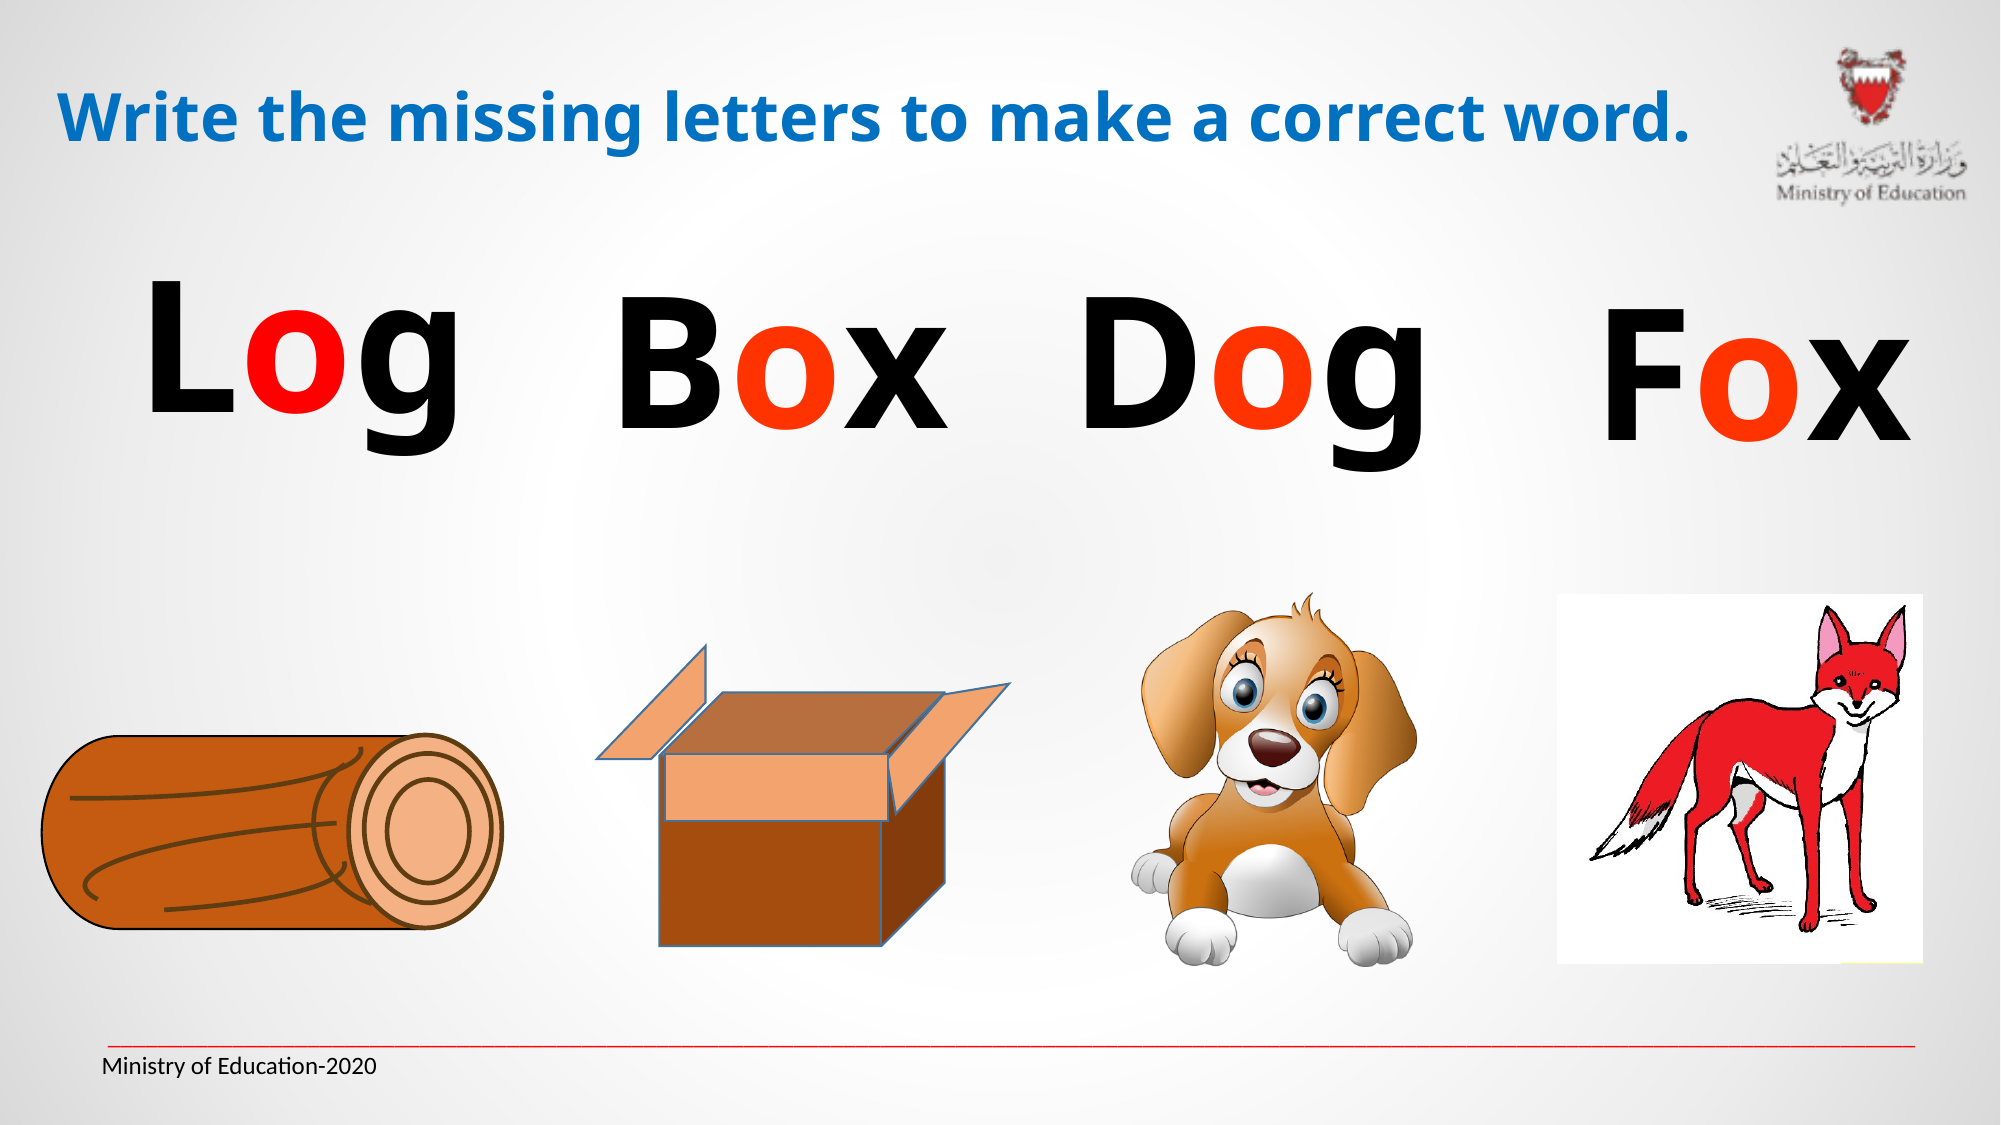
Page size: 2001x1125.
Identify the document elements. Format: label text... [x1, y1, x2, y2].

picture [0, 0, 2001, 1125]
text_box Dog [1055, 237, 1452, 473]
text_box Box [593, 237, 963, 473]
footer _________________________________________________________________________________________________________________________________________________ Ministry of Education-2020 [86, 1019, 1942, 1080]
text_box Write the missing letters to make a correct word. [42, 67, 1739, 162]
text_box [596, 645, 1019, 946]
text_box Fox [1578, 250, 1926, 485]
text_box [0, 701, 596, 929]
text_box Log [121, 222, 484, 457]
